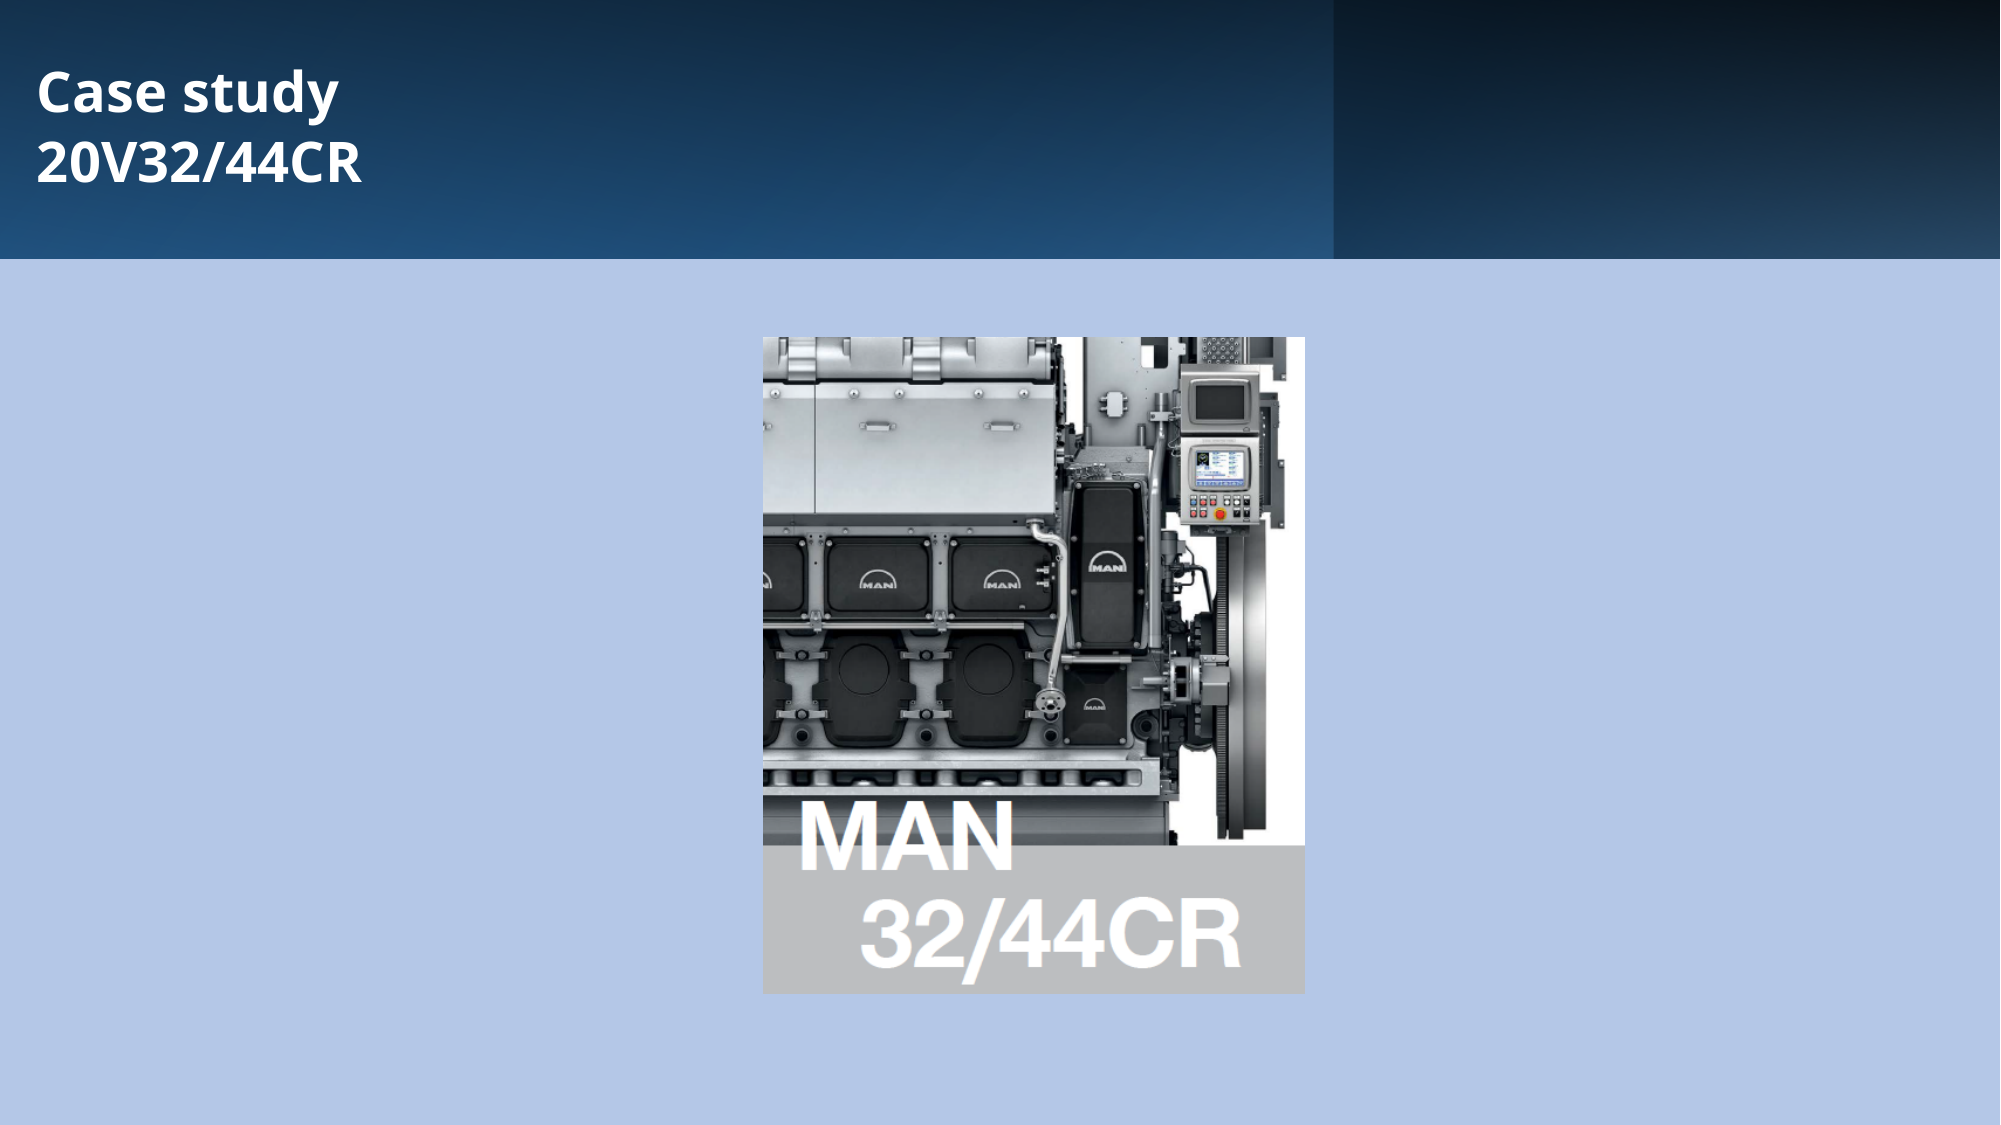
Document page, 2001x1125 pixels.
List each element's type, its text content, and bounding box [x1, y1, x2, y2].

text_box [0, 260, 2000, 1125]
text_box [626, 0, 1334, 260]
text_box Case study 20V32/44CR [21, 55, 1186, 203]
text_box [1334, 0, 2000, 260]
picture [763, 337, 1305, 994]
text_box [0, 0, 626, 260]
